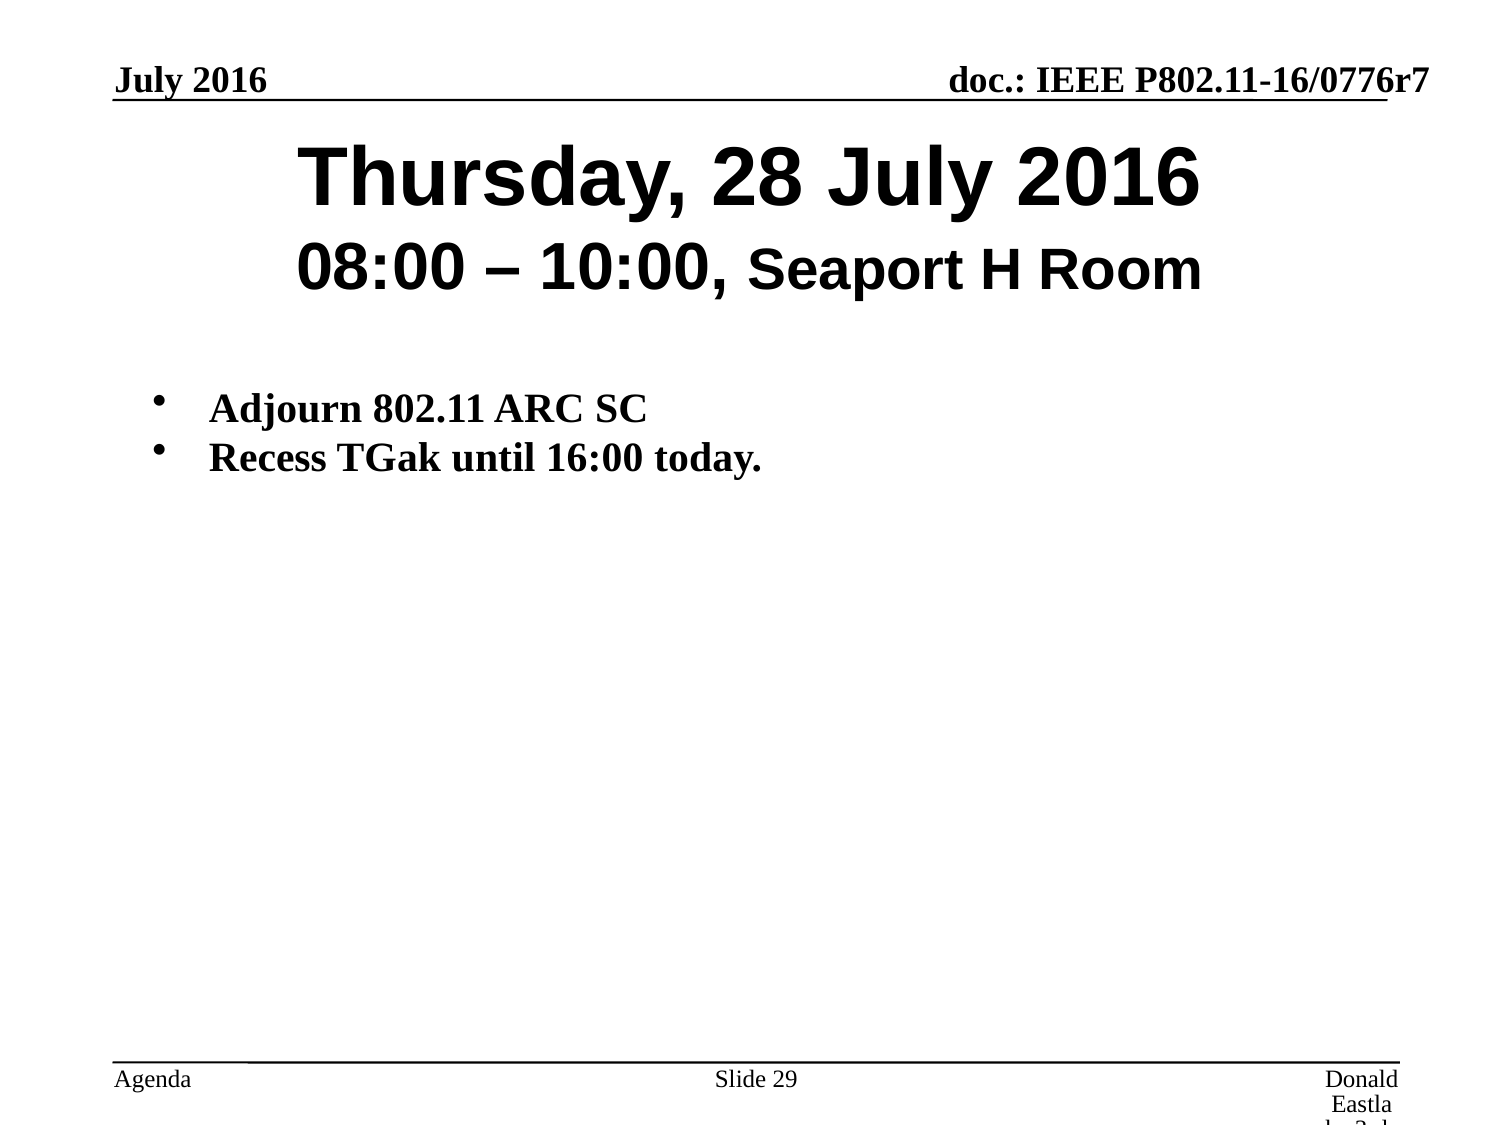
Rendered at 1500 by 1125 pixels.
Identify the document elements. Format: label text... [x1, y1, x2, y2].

slide_number Slide 29 [712, 1063, 800, 1093]
title Thursday, 28 July 2016 08:00 – 10:00, Seaport H Room [112, 112, 1388, 313]
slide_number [114, 54, 290, 100]
list Adjourn 802.11 ARC SC Recess TGak until 16:00 today. [137, 324, 1388, 1063]
footer Donald Eastlake 3rd, Huawei Technologies [1325, 1062, 1402, 1093]
